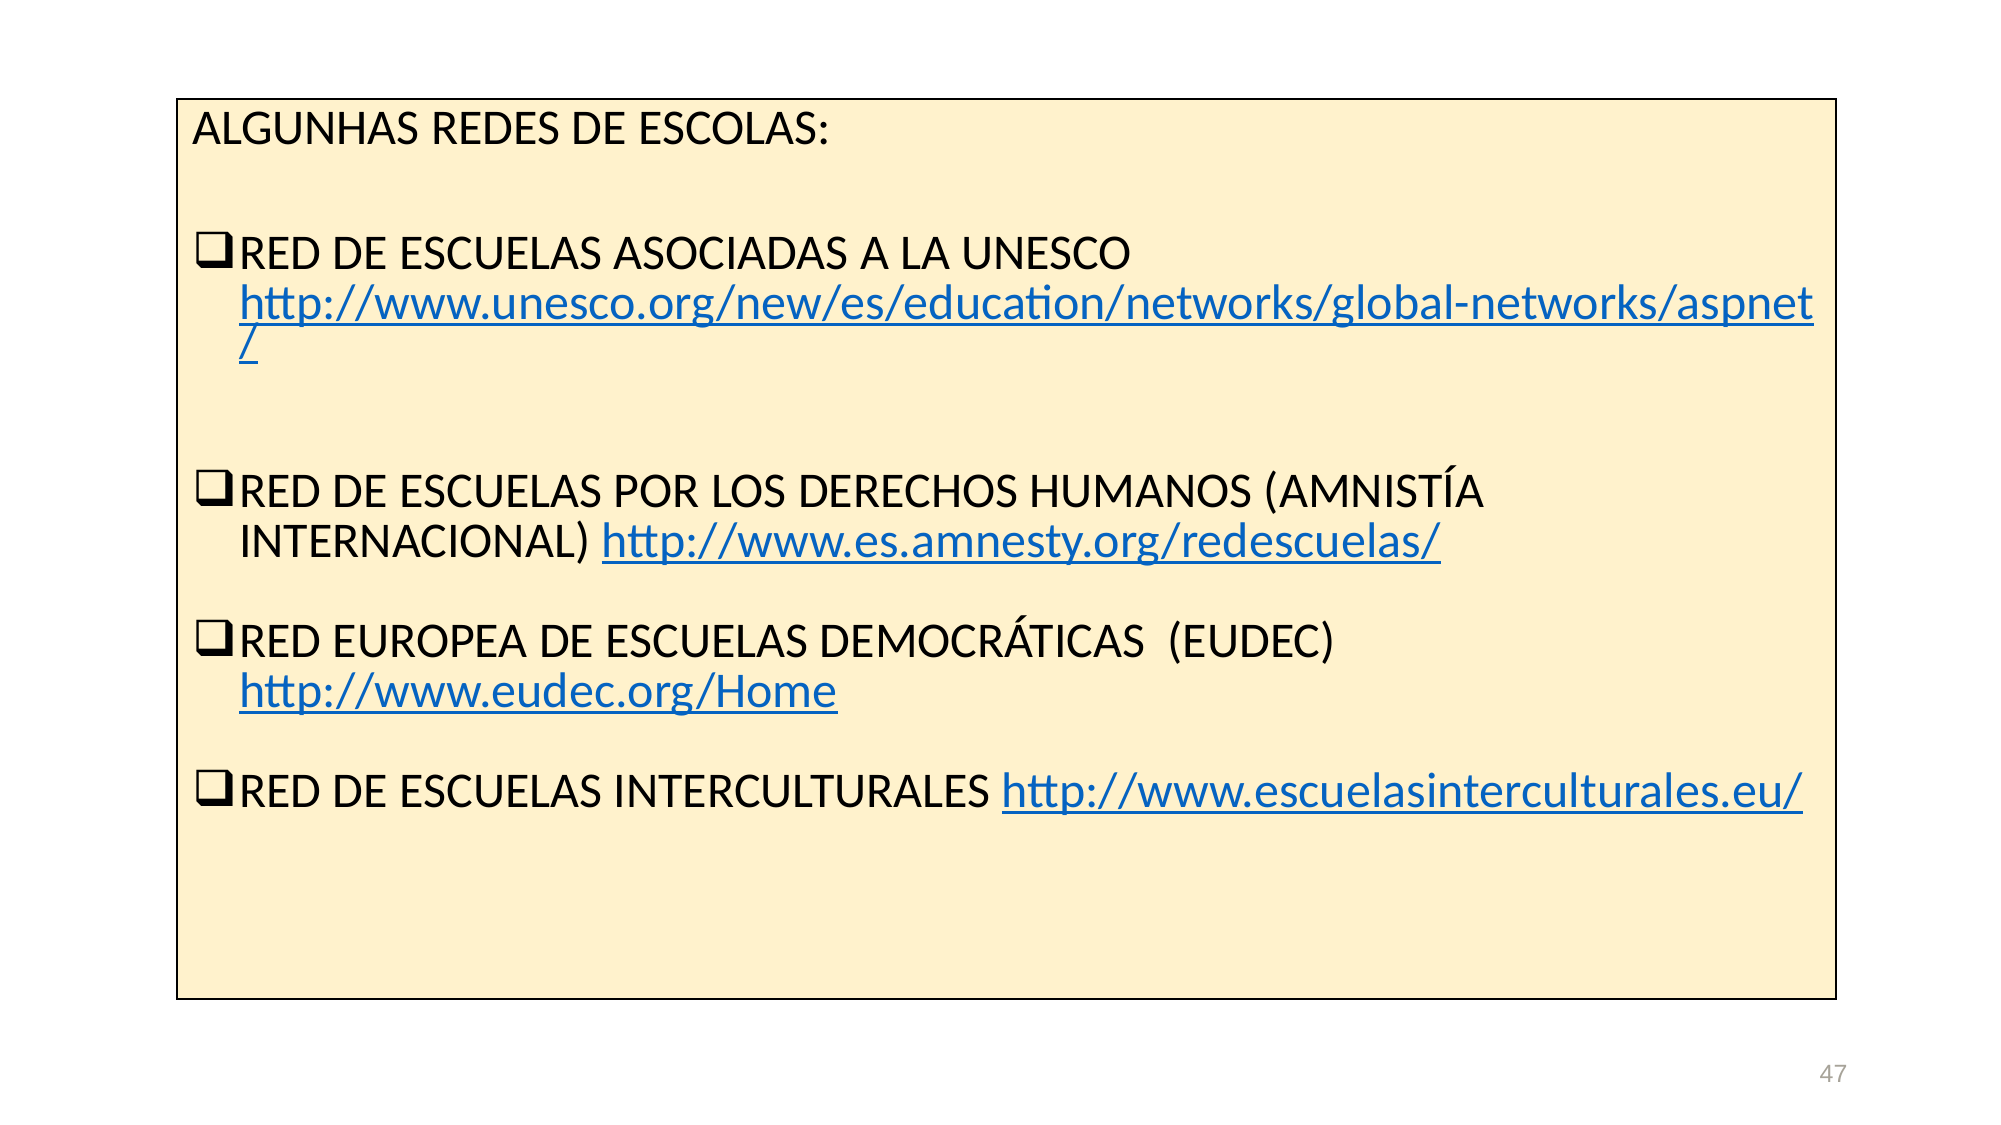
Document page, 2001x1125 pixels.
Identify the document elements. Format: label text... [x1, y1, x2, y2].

slide_number 47 [1412, 1042, 1863, 1103]
table_header ALGUNHAS REDES DE ESCOLAS: RED DE ESCUELAS ASOCIADAS A LA UNESCO http://www.unesco.org/new/es/education/networks/global-networks/aspnet/ RED DE ESCUELAS POR LOS DERECHOS HUMANOS (AMNISTÍA INTERNACIONAL) http://www.es.amnesty.org/redescuelas/ RED EUROPEA DE ESCUELAS DEMOCRÁTICAS (EUDEC) http://www.eudec.org/Home RED DE ESCUELAS INTERCULTURALES http://www.escuelasinterculturales.eu/ [178, 100, 1835, 998]
